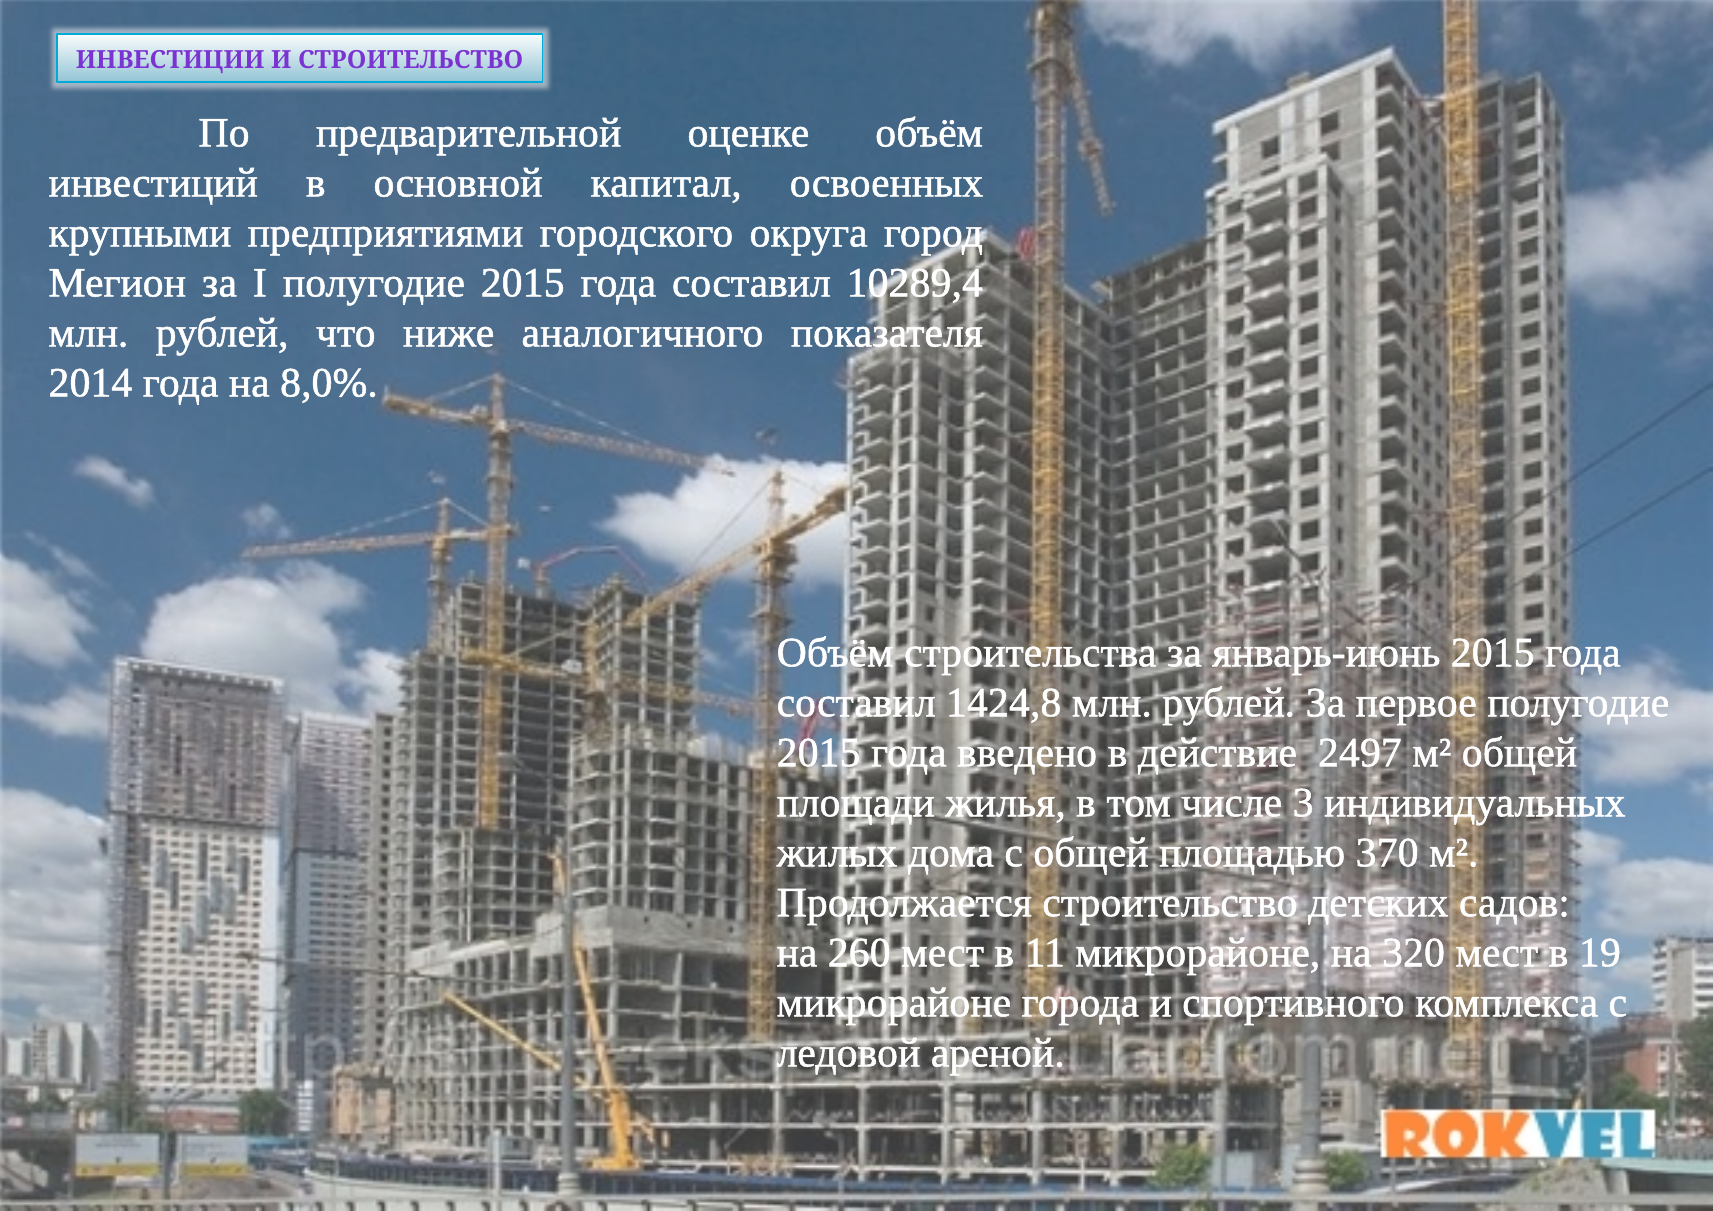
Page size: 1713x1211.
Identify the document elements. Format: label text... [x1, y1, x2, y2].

text_box Объём строительства за январь-июнь 2015 года составил 1424,8 млн. рублей. За первое полугодие 2015 года введено в действие 2497 м² общей площади жилья, в том числе 3 индивидуальных жилых дома с общей площадью 370 м². Продолжается строительство детских садов: на 260 мест в 11 микрорайоне, на 320 мест в 19 микрорайоне города и спортивного комплекса с ледовой ареной. [761, 617, 1707, 1083]
text_box По предварительной оценке объём инвестиций в основной капитал, освоенных крупными предприятиями городского округа город Мегион за I полугодие 2015 года составил 10289,4 млн. рублей, что ниже аналогичного показателя 2014 года на 8,0%. [33, 97, 998, 413]
text_box Инвестиции и строительство [56, 33, 543, 83]
table_cell 7923 [0, 0, 1713, 1211]
